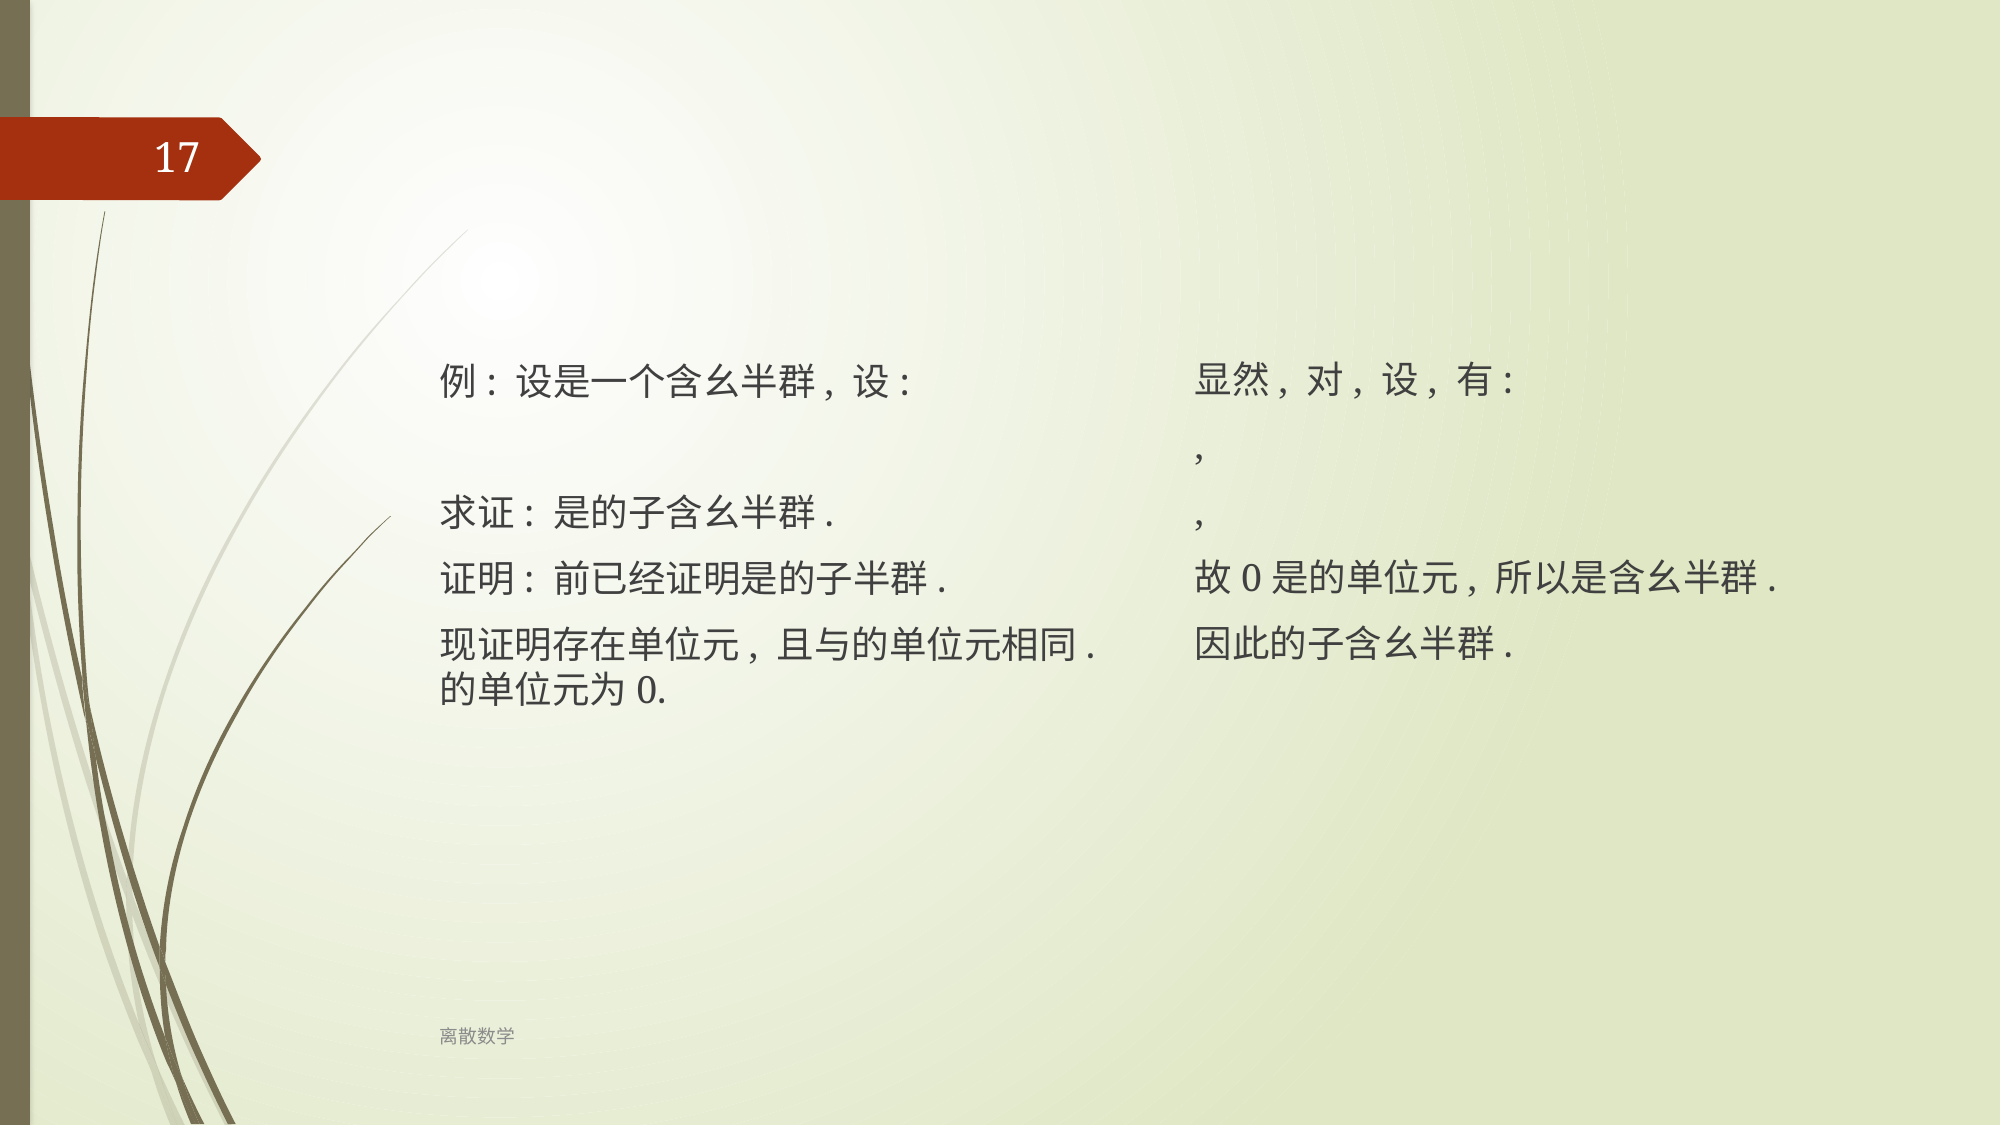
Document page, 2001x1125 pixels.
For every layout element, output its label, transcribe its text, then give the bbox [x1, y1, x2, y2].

slide_number ‹#› [87, 129, 216, 190]
footer 离散数学 [424, 1006, 1675, 1067]
